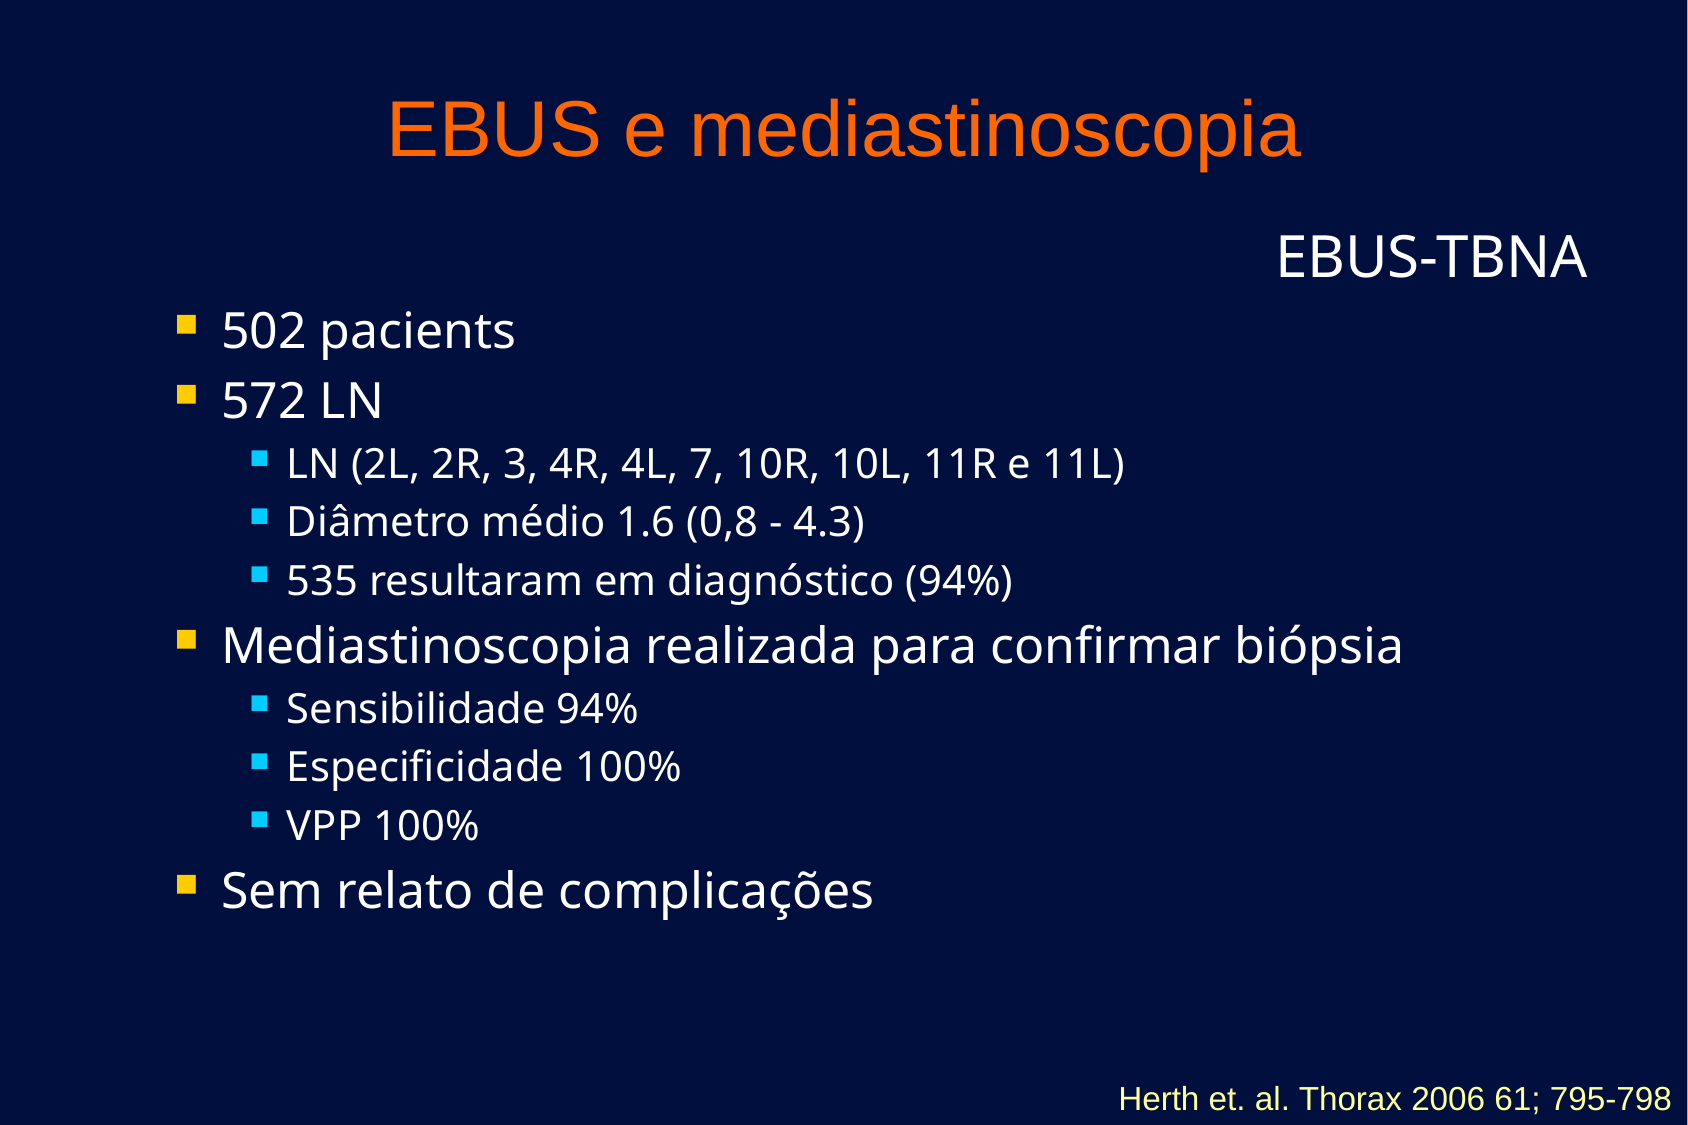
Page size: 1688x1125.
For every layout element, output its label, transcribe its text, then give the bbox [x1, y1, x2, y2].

footer Herth et. al. Thorax 2006 61; 795-798 [264, 1046, 1688, 1125]
title EBUS e mediastinoscopia [84, 62, 1604, 188]
list EBUS-TBNA 502 pacients 572 LN LN (2L, 2R, 3, 4R, 4L, 7, 10R, 10L, 11R e 11L) Diâmetro médio 1.6 (0,8 - 4.3) 535 resultaram em diagnóstico (94%) Mediastinoscopia realizada para confirmar biópsia Sensibilidade 94% Especificidade 100% VPP 100% Sem relato de complicações [84, 224, 1604, 1001]
